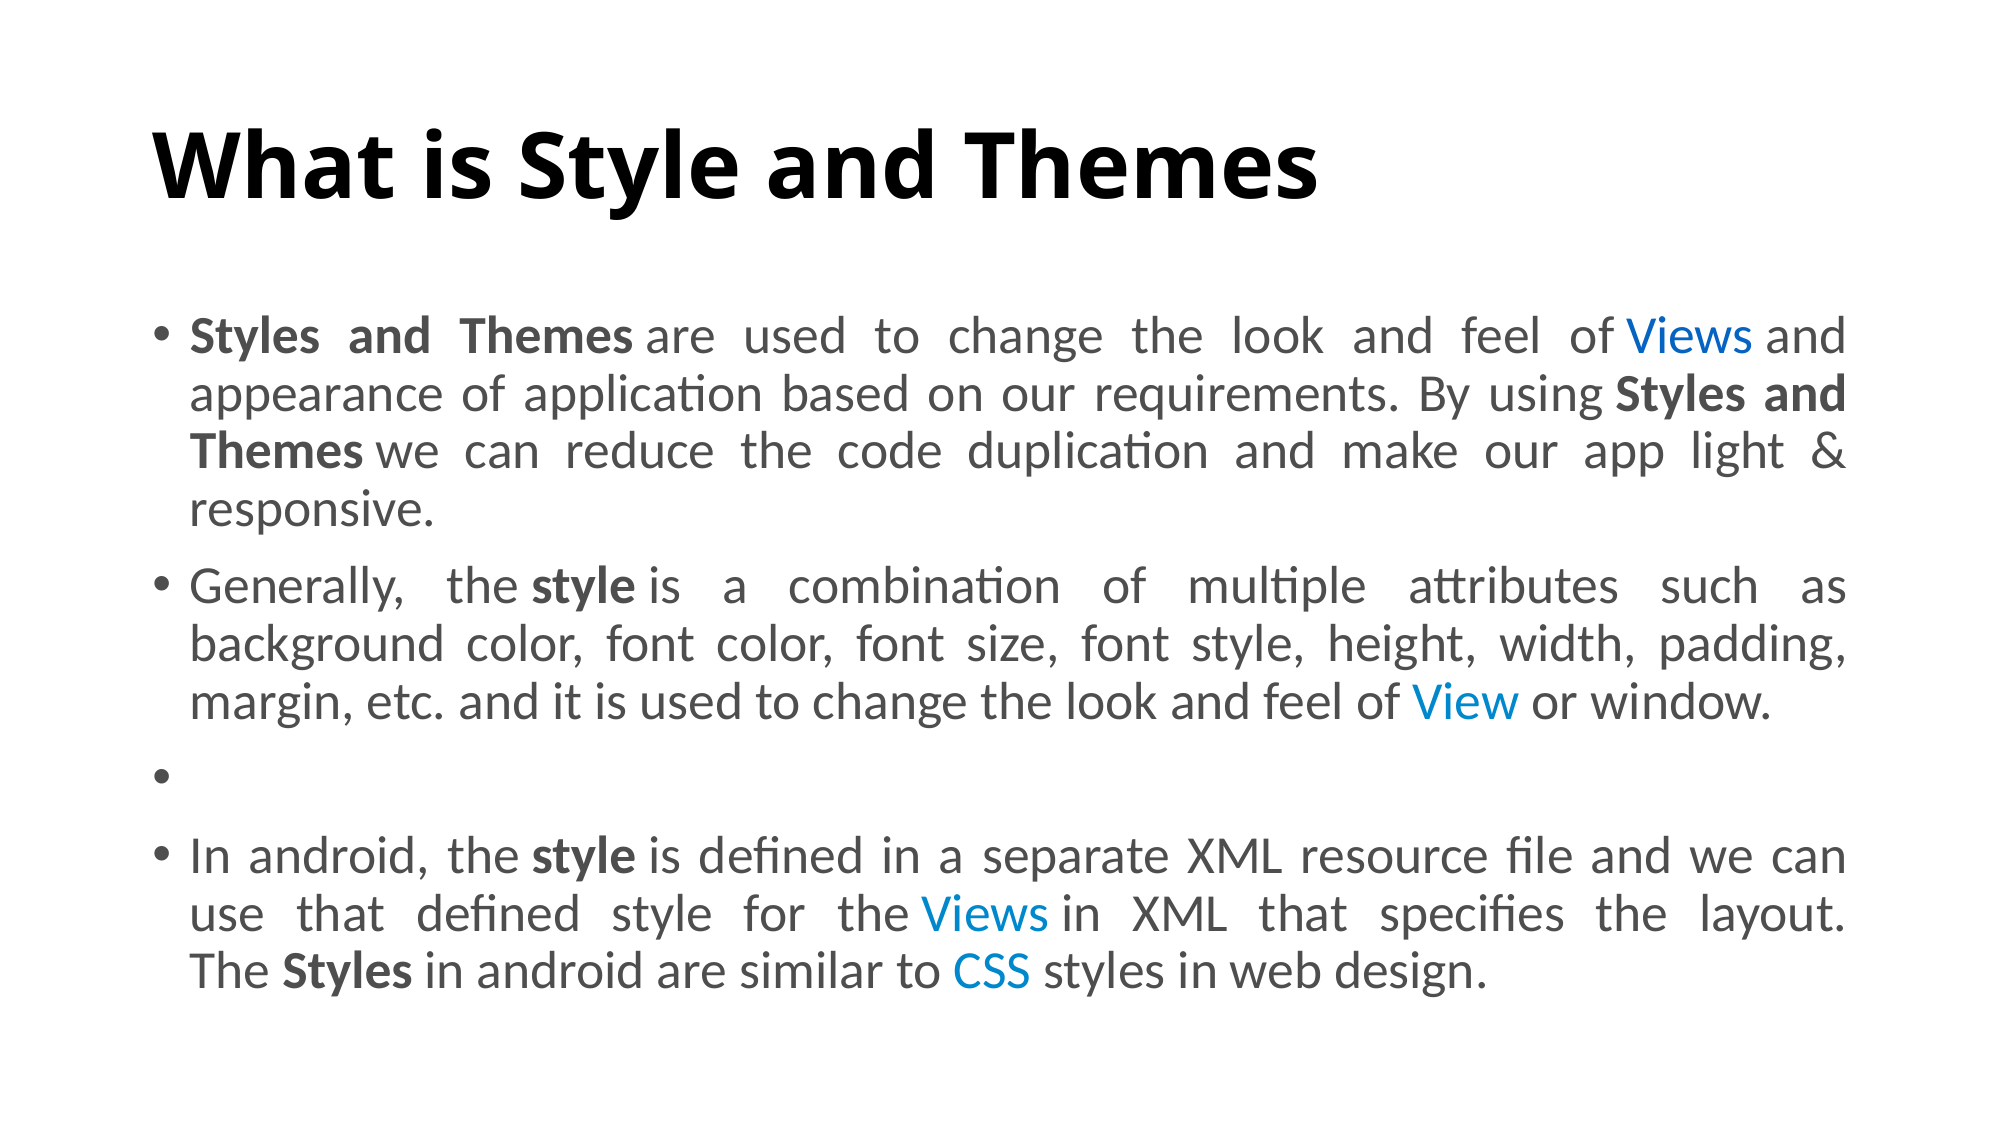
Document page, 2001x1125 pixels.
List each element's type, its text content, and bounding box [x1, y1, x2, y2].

list Styles and Themes are used to change the look and feel of Views and appearance of application based on our requirements. By using Styles and Themes we can reduce the code duplication and make our app light & responsive. Generally, the style is a combination of multiple attributes such as background color, font color, font size, font style, height, width, padding, margin, etc. and it is used to change the look and feel of View or window. In android, the style is defined in a separate XML resource file and we can use that defined style for the Views in XML that specifies the layout. The Styles in android are similar to CSS styles in web design. [137, 299, 1863, 1014]
title What is Style and Themes [137, 59, 1863, 278]
